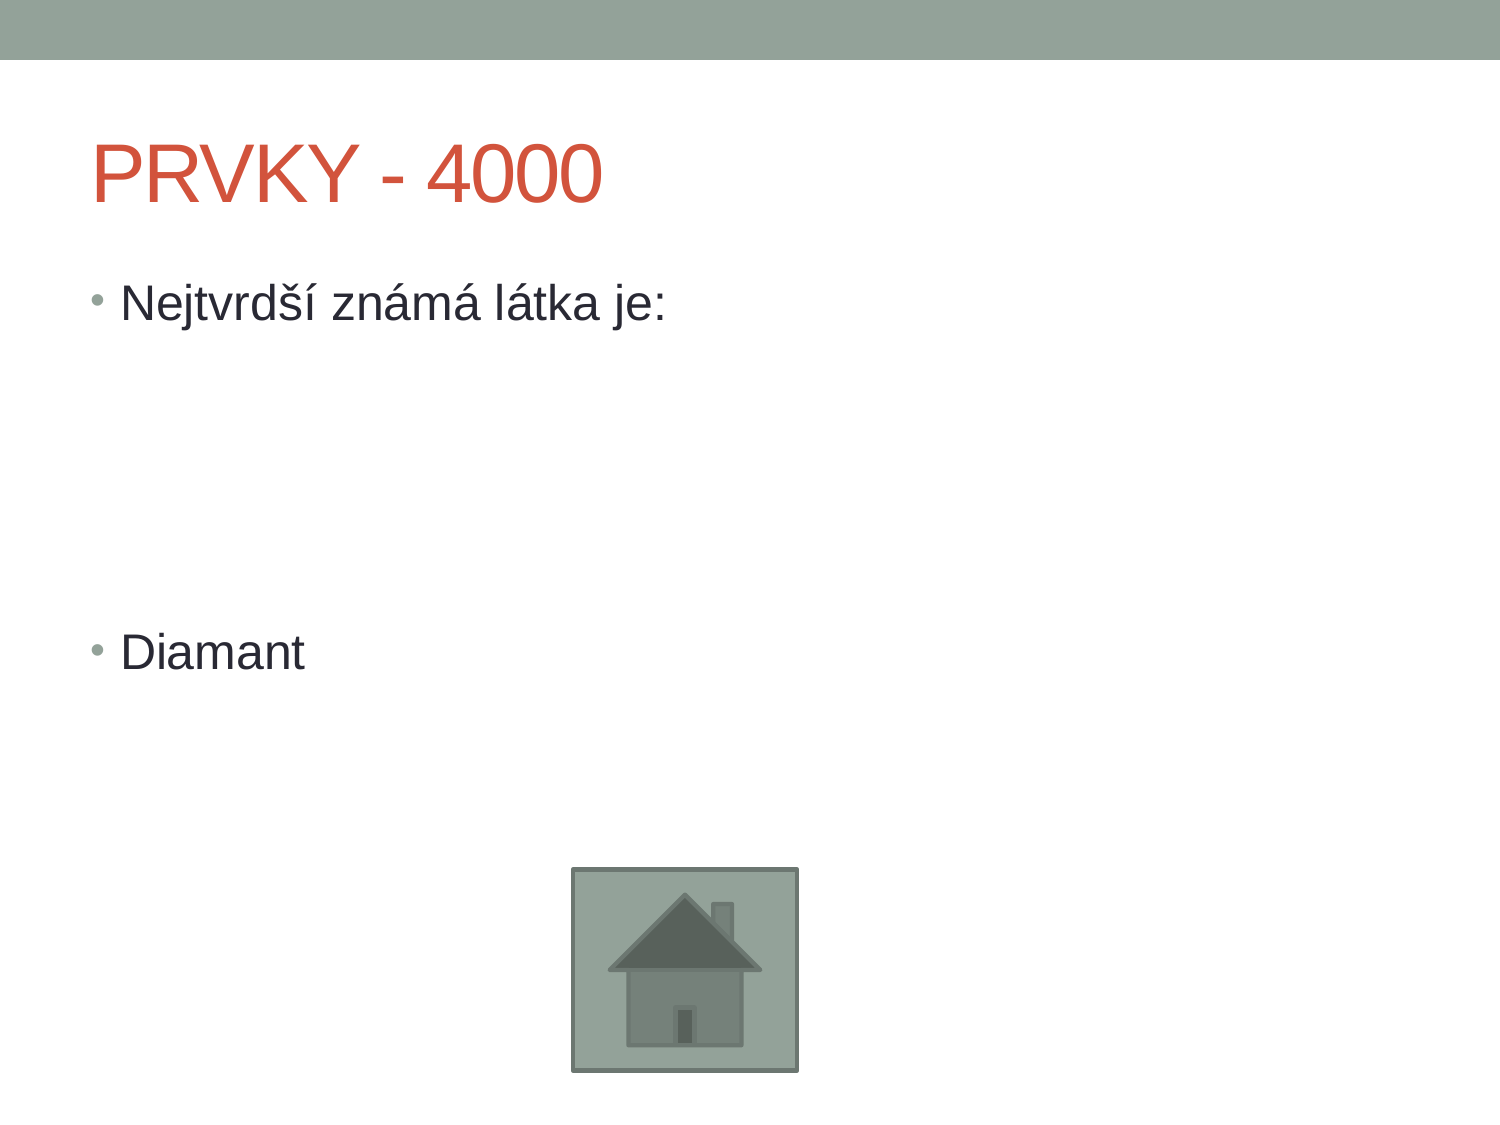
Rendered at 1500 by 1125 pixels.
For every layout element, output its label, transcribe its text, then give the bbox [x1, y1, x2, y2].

title PRVKY - 4000 [75, 87, 1425, 250]
list Nejtvrdší známá látka je: Diamant [75, 262, 1425, 1063]
text_box [571, 867, 799, 1073]
